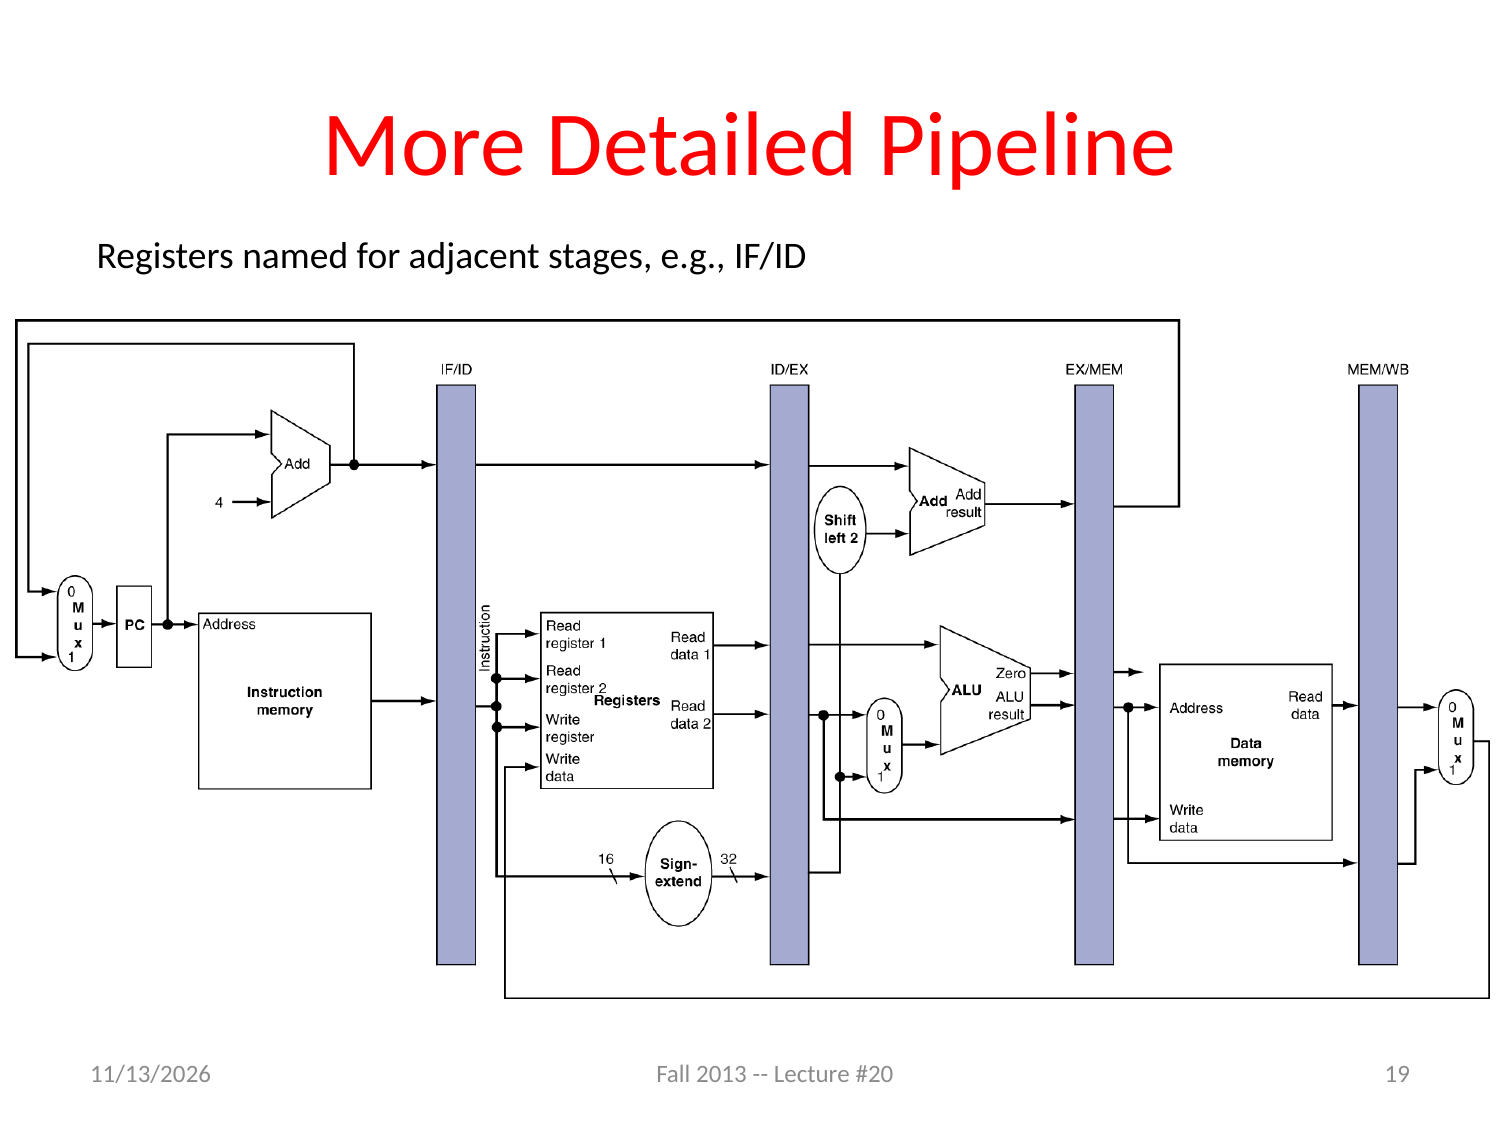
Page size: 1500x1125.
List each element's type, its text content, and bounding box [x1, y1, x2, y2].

footer Fall 2013 -- Lecture #20 [600, 1042, 951, 1103]
text_box Registers named for adjacent stages, e.g., IF/ID [81, 223, 823, 283]
title More Detailed Pipeline [75, 45, 1425, 233]
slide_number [75, 1042, 425, 1103]
slide_number 19 [1074, 1042, 1425, 1103]
picture [15, 319, 1490, 999]
